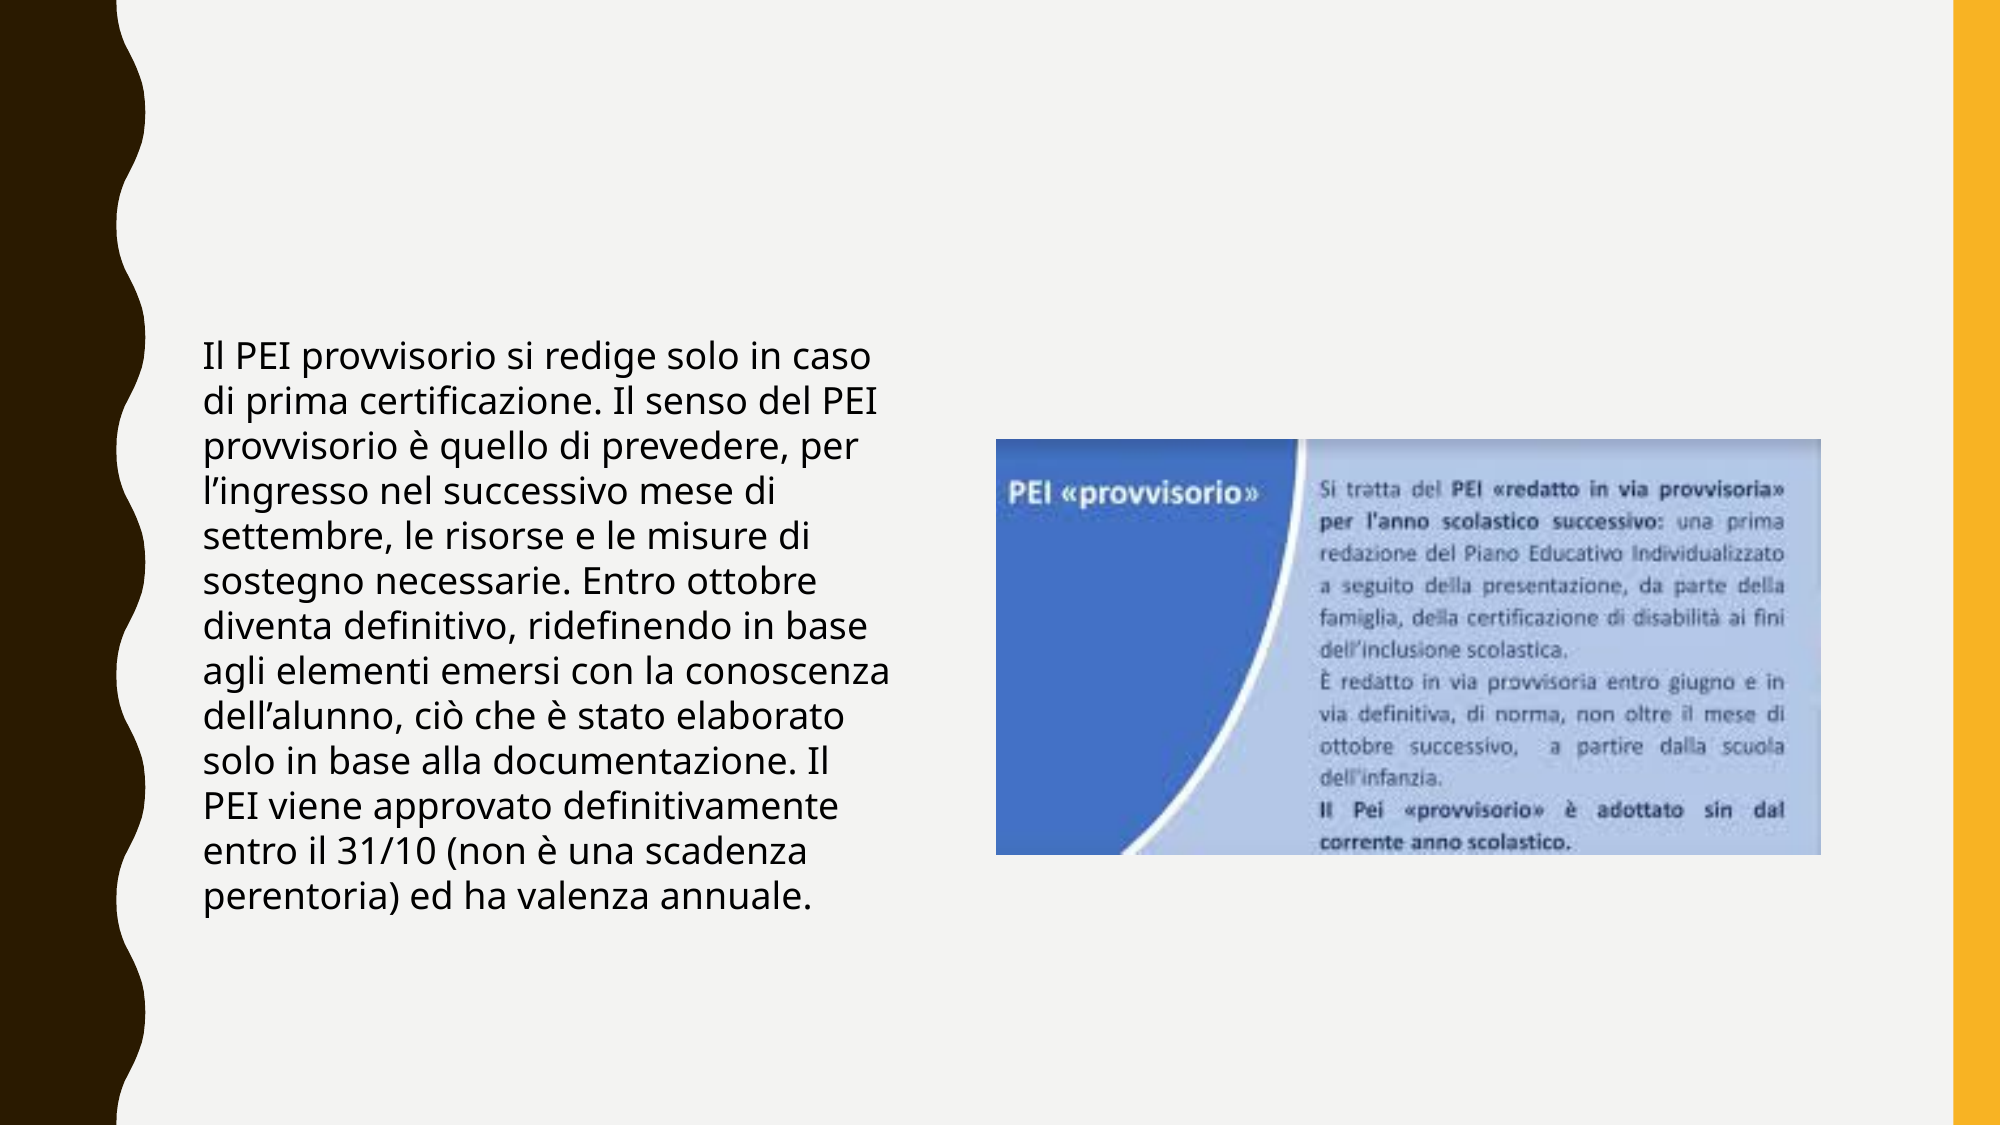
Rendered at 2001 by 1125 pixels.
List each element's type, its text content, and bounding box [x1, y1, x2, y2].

text_box Il PEI provvisorio si redige solo in caso di prima certificazione. Il senso del PEI provvisorio è quello di prevedere, per l’ingresso nel successivo mese di settembre, le risorse e le misure di sostegno necessarie. Entro ottobre diventa definitivo, ridefinendo in base agli elementi emersi con la conoscenza dell’alunno, ciò che è stato elaborato solo in base alla documentazione. Il PEI viene approvato definitivamente entro il 31/10 (non è una scadenza perentoria) ed ha valenza annuale. [187, 324, 908, 925]
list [996, 439, 1821, 855]
